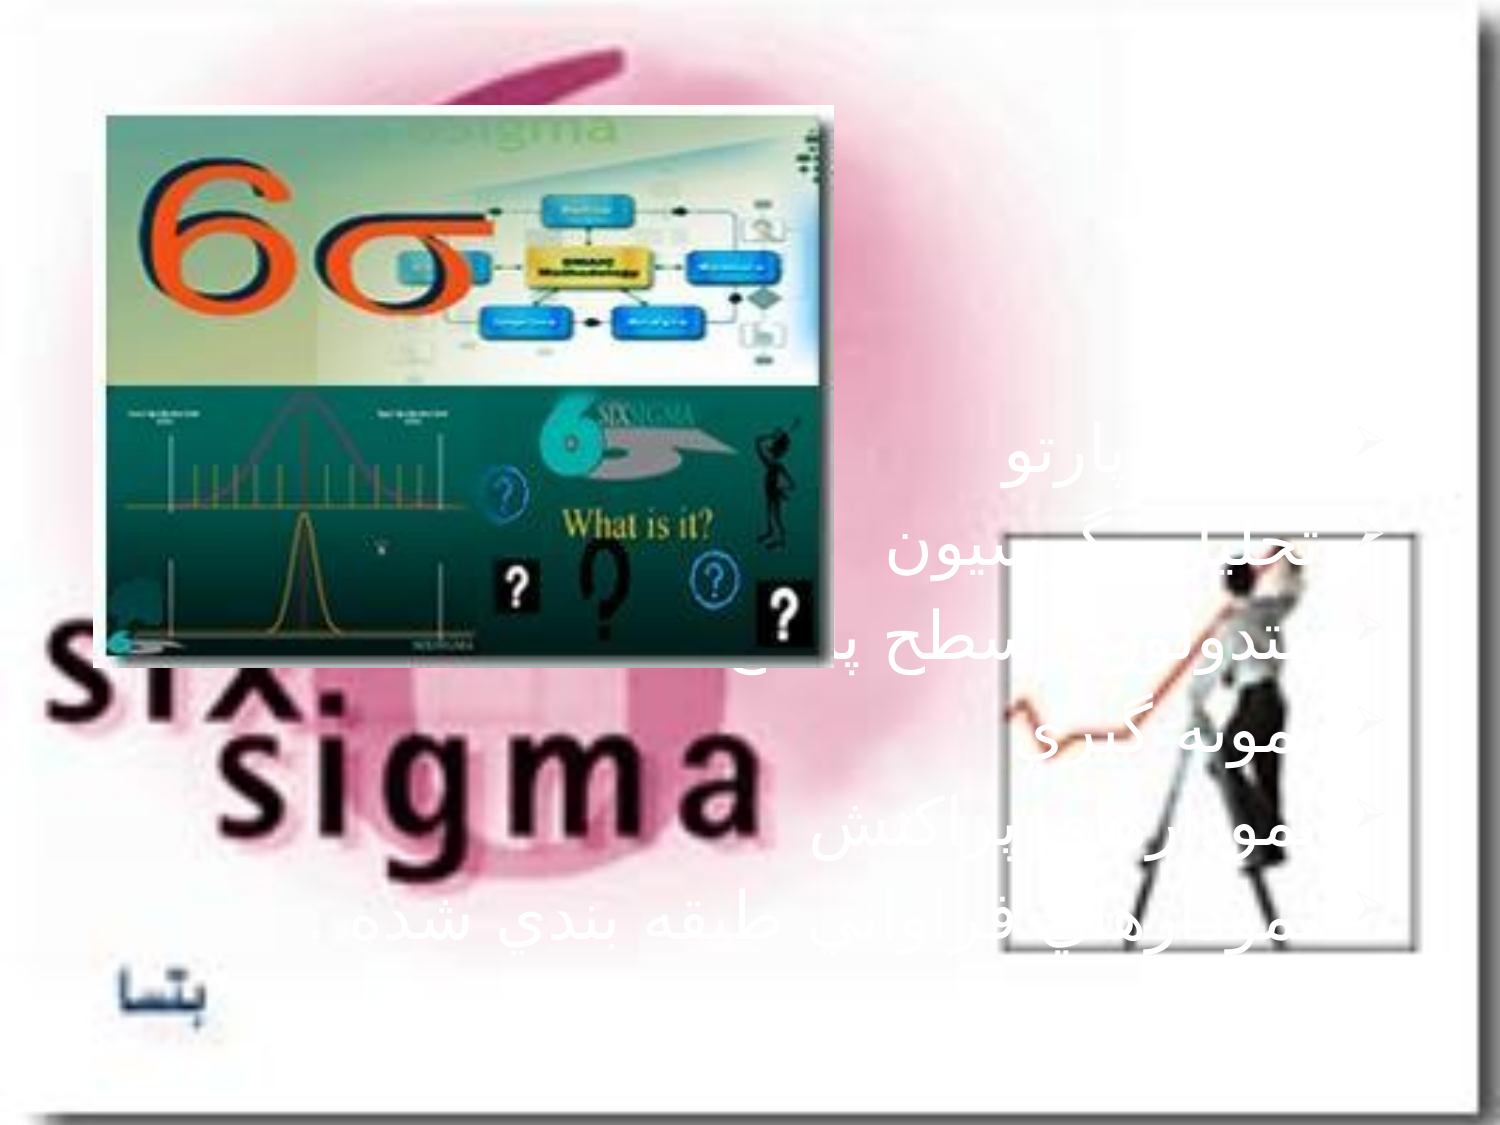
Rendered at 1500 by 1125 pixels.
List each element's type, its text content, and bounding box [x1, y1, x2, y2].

list نمودار پارتو تحليل رگرسيون متدولوژي سطح پاسخ نمونه گيري نمودارهاي پراكنش نمودارهاي فراواني طبقه بندي شده . [75, 398, 1425, 1035]
picture [0, 0, 1500, 1125]
